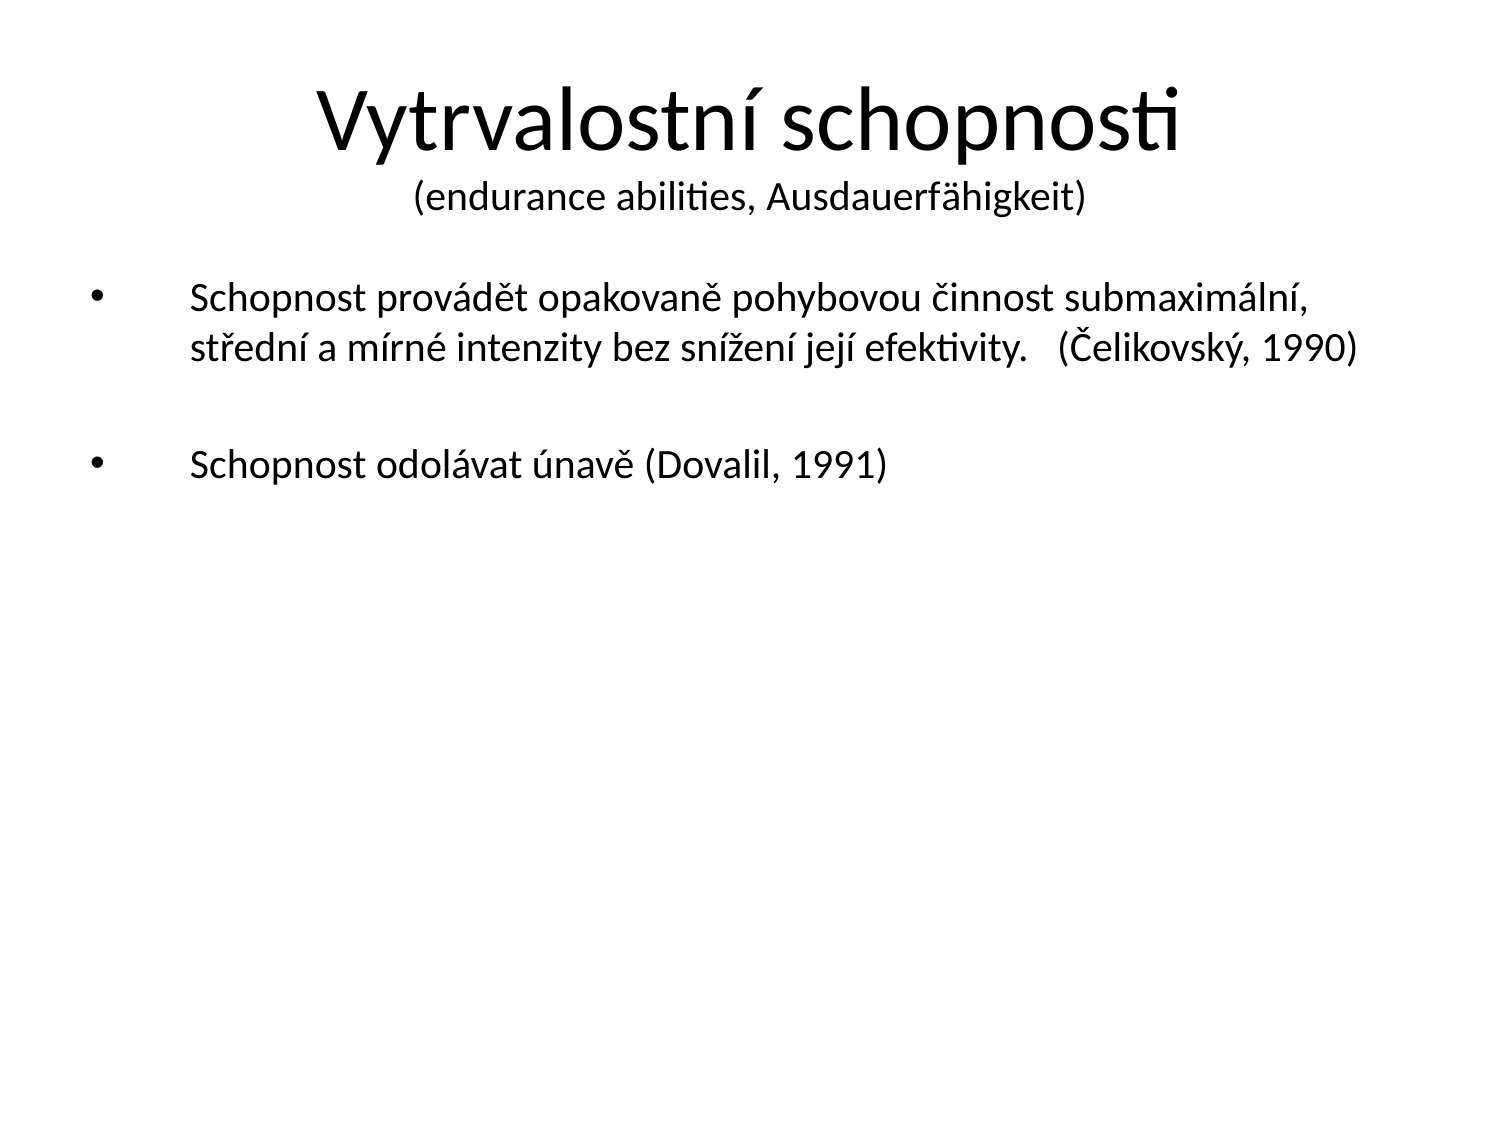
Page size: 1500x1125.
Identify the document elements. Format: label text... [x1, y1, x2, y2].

list Schopnost provádět opakovaně pohybovou činnost submaximální, střední a mírné intenzity bez snížení její efektivity. (Čelikovský, 1990) Schopnost odolávat únavě (Dovalil, 1991) [75, 262, 1425, 1005]
title Vytrvalostní schopnosti (endurance abilities, Ausdauerfähigkeit) [75, 45, 1425, 233]
